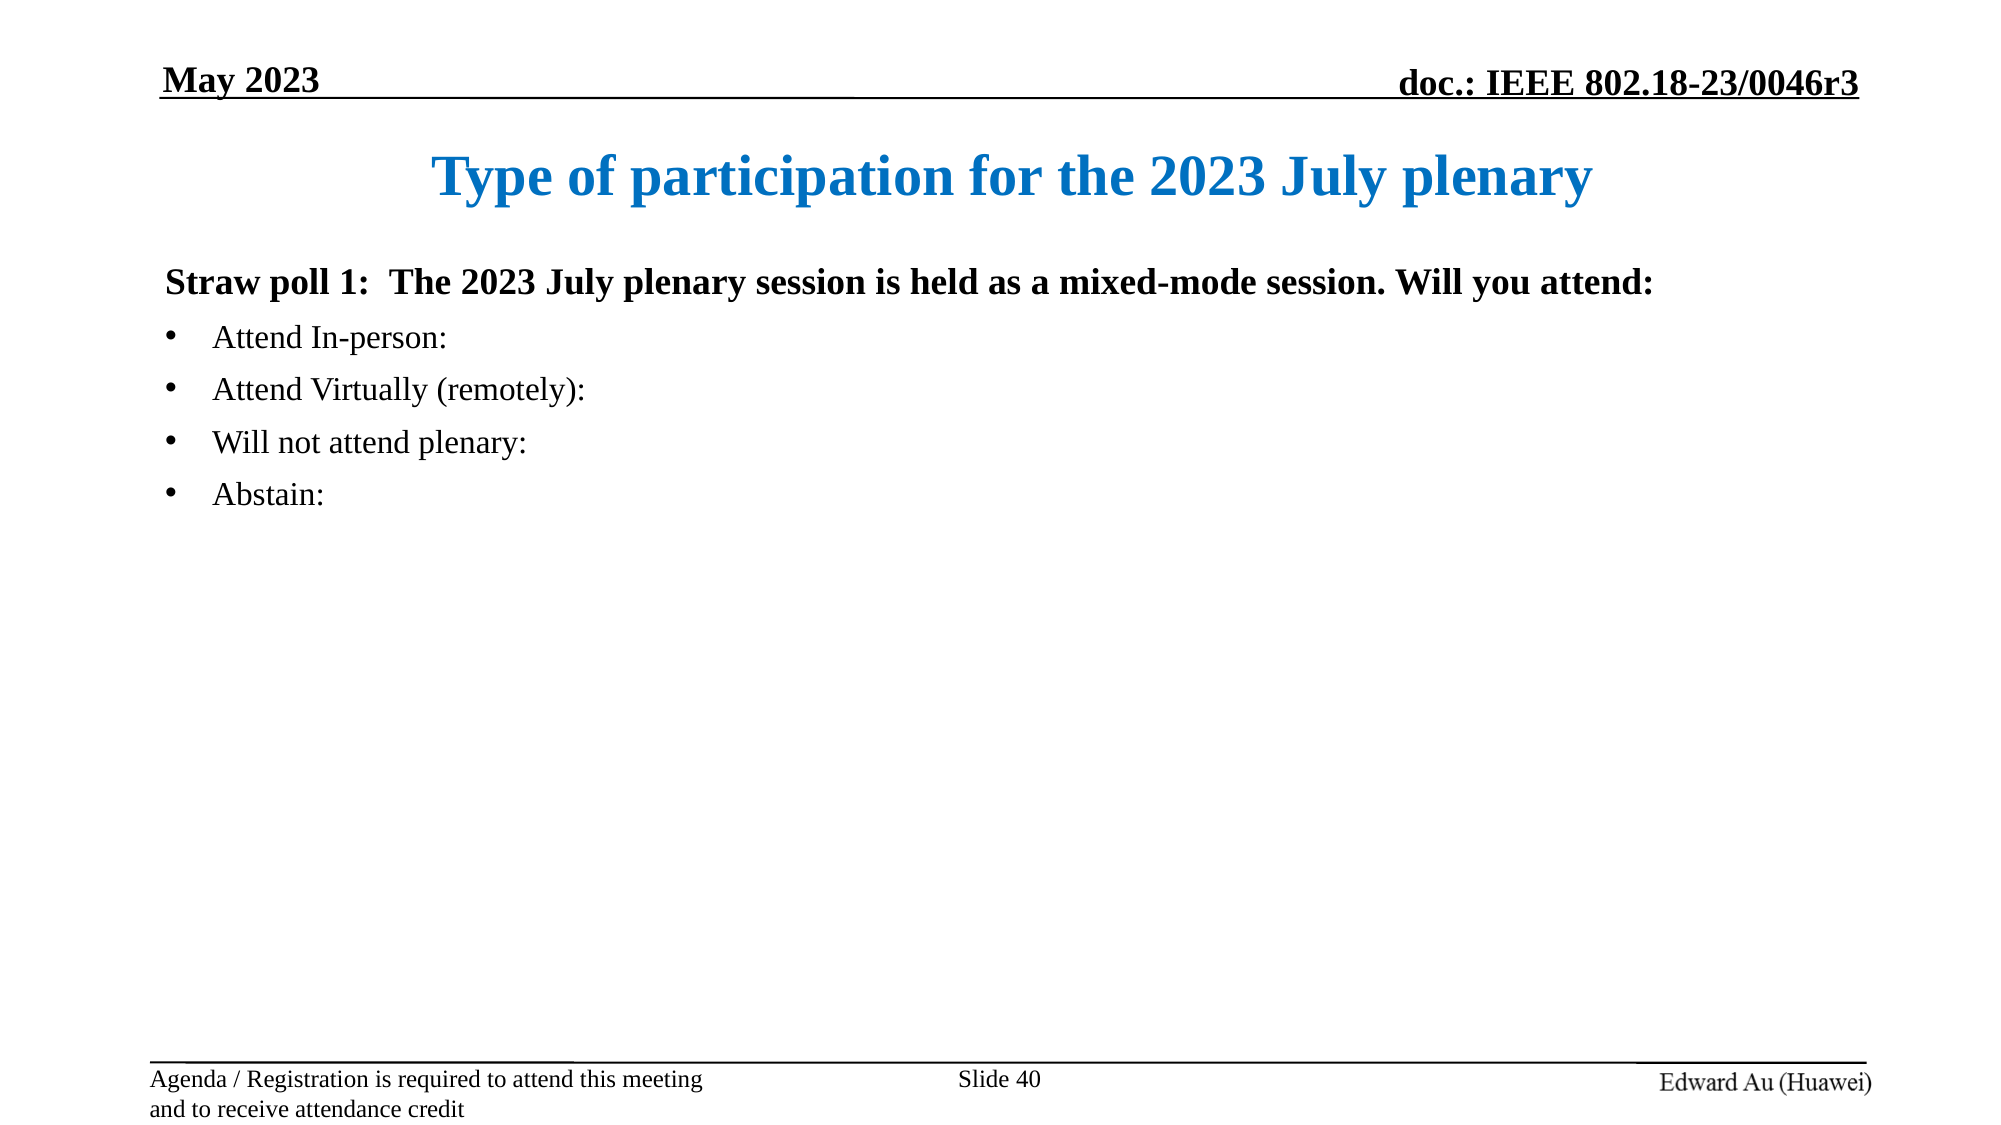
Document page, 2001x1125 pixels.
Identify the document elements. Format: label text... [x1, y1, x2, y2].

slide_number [162, 54, 663, 99]
slide_number Slide 40 [933, 1061, 1067, 1123]
title Type of participation for the 2023 July plenary [162, 99, 1864, 246]
list Straw poll 1: The 2023 July plenary session is held as a mixed-mode session. Will you attend: Attend In-person: Attend Virtually (remotely): Will not attend plenary: Abstain: [149, 249, 1869, 925]
picture [1174, 1058, 1887, 1113]
